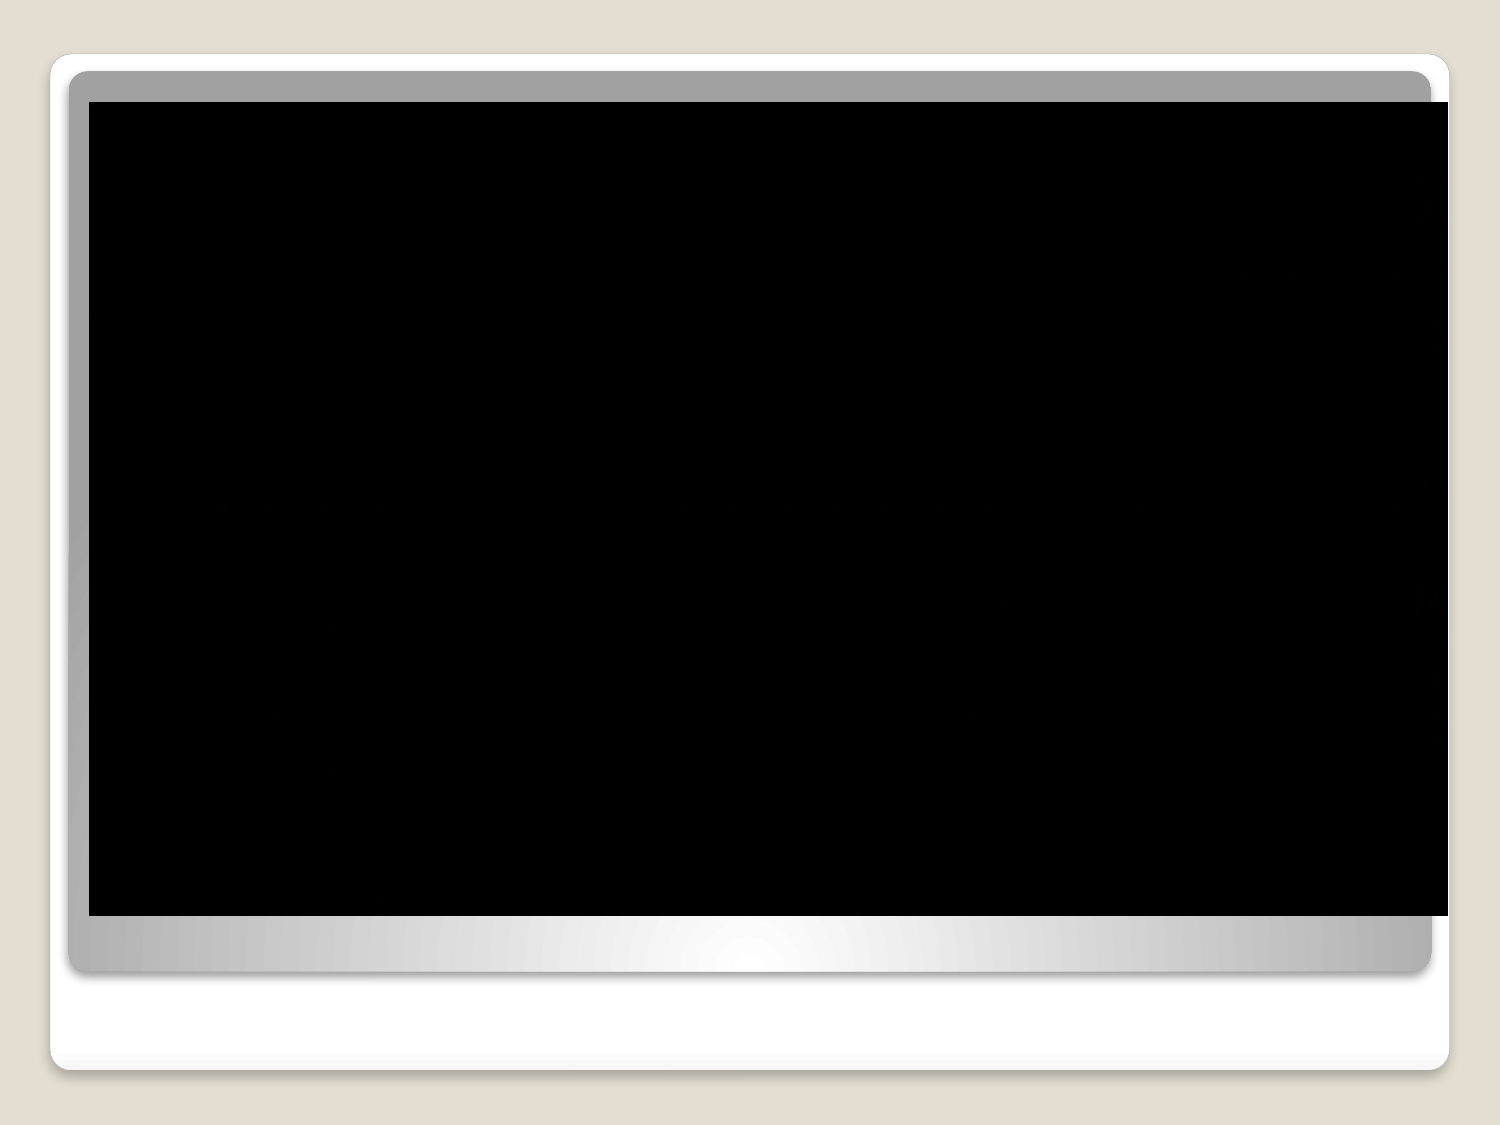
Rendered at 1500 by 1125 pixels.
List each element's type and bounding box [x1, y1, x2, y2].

list [88, 101, 1449, 917]
